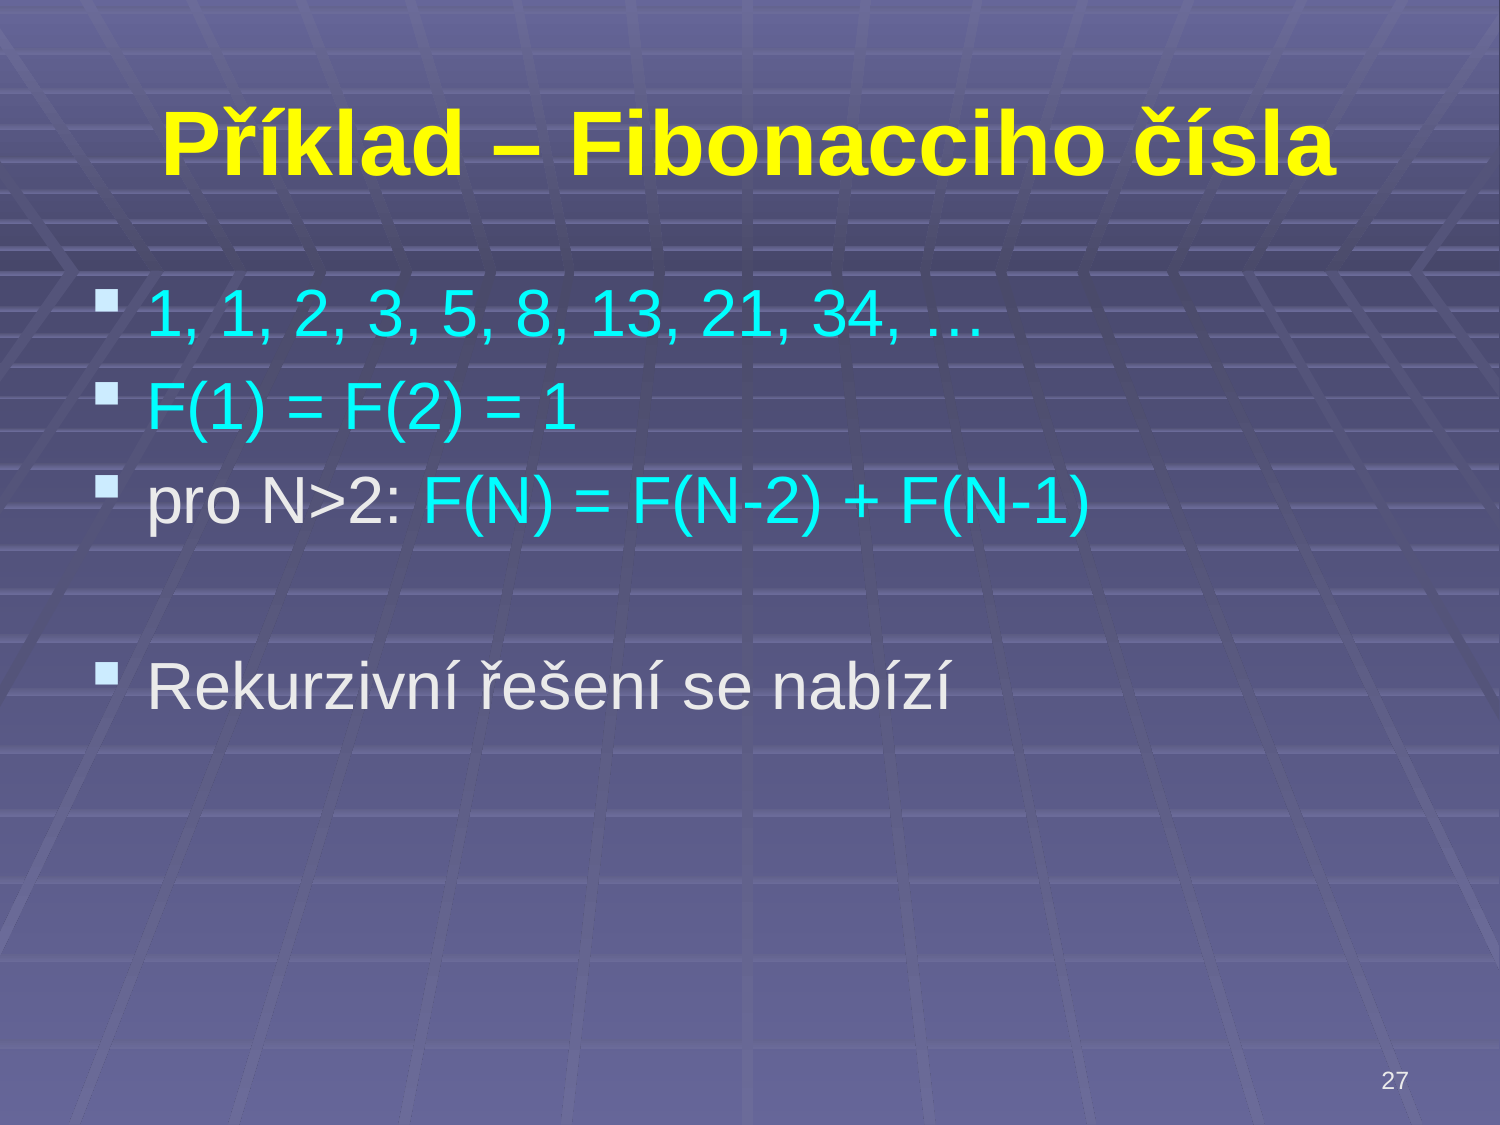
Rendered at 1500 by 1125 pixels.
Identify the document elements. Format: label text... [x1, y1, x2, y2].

title Příklad – Fibonacciho čísla [74, 44, 1425, 233]
slide_number 27 [1074, 1023, 1425, 1103]
list 1, 1, 2, 3, 5, 8, 13, 21, 34, … F(1) = F(2) = 1 pro N>2: F(N) = F(N-2) + F(N-1) Rekurzivní řešení se nabízí [74, 261, 1425, 1001]
